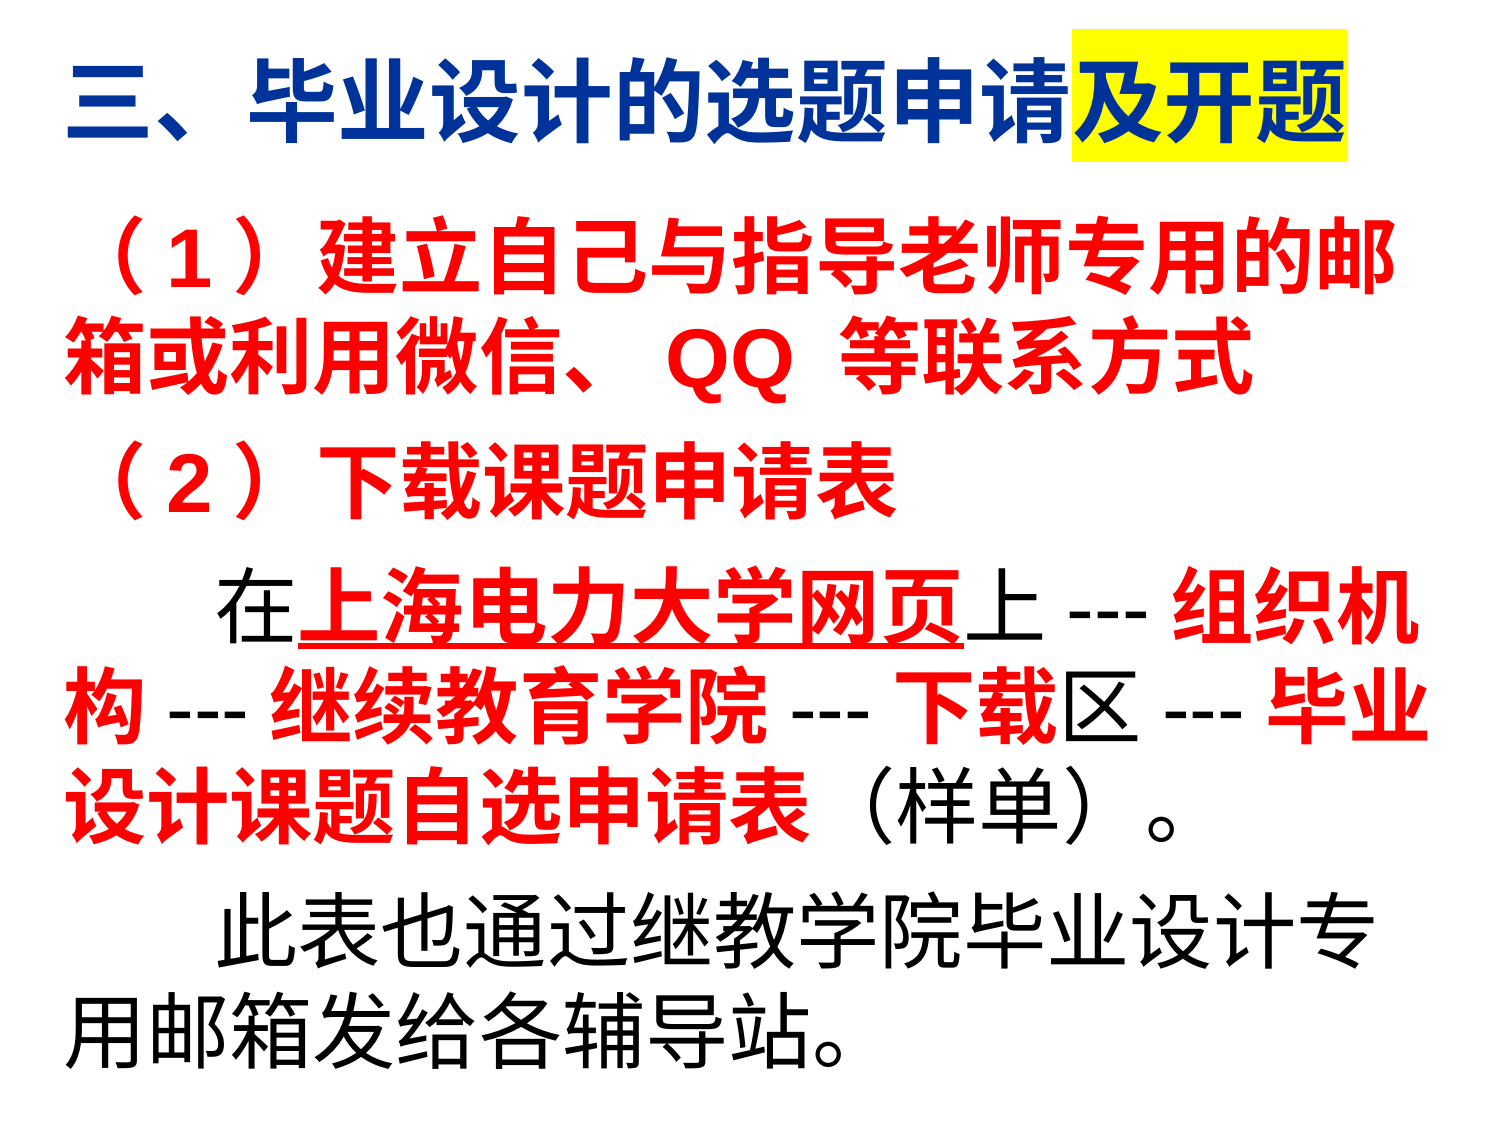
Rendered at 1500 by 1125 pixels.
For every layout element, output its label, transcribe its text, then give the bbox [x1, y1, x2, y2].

text_box 三、毕业设计的选题申请及开题 [48, 19, 1419, 161]
subtitle （1）建立自己与指导老师专用的邮箱或利用微信、QQ 等联系方式 （2）下载课题申请表 在上海电力大学网页上---组织机构---继续教育学院---下载区---毕业设计课题自选申请表（样单）。 此表也通过继教学院毕业设计专用邮箱发给各辅导站。 [47, 196, 1460, 1071]
